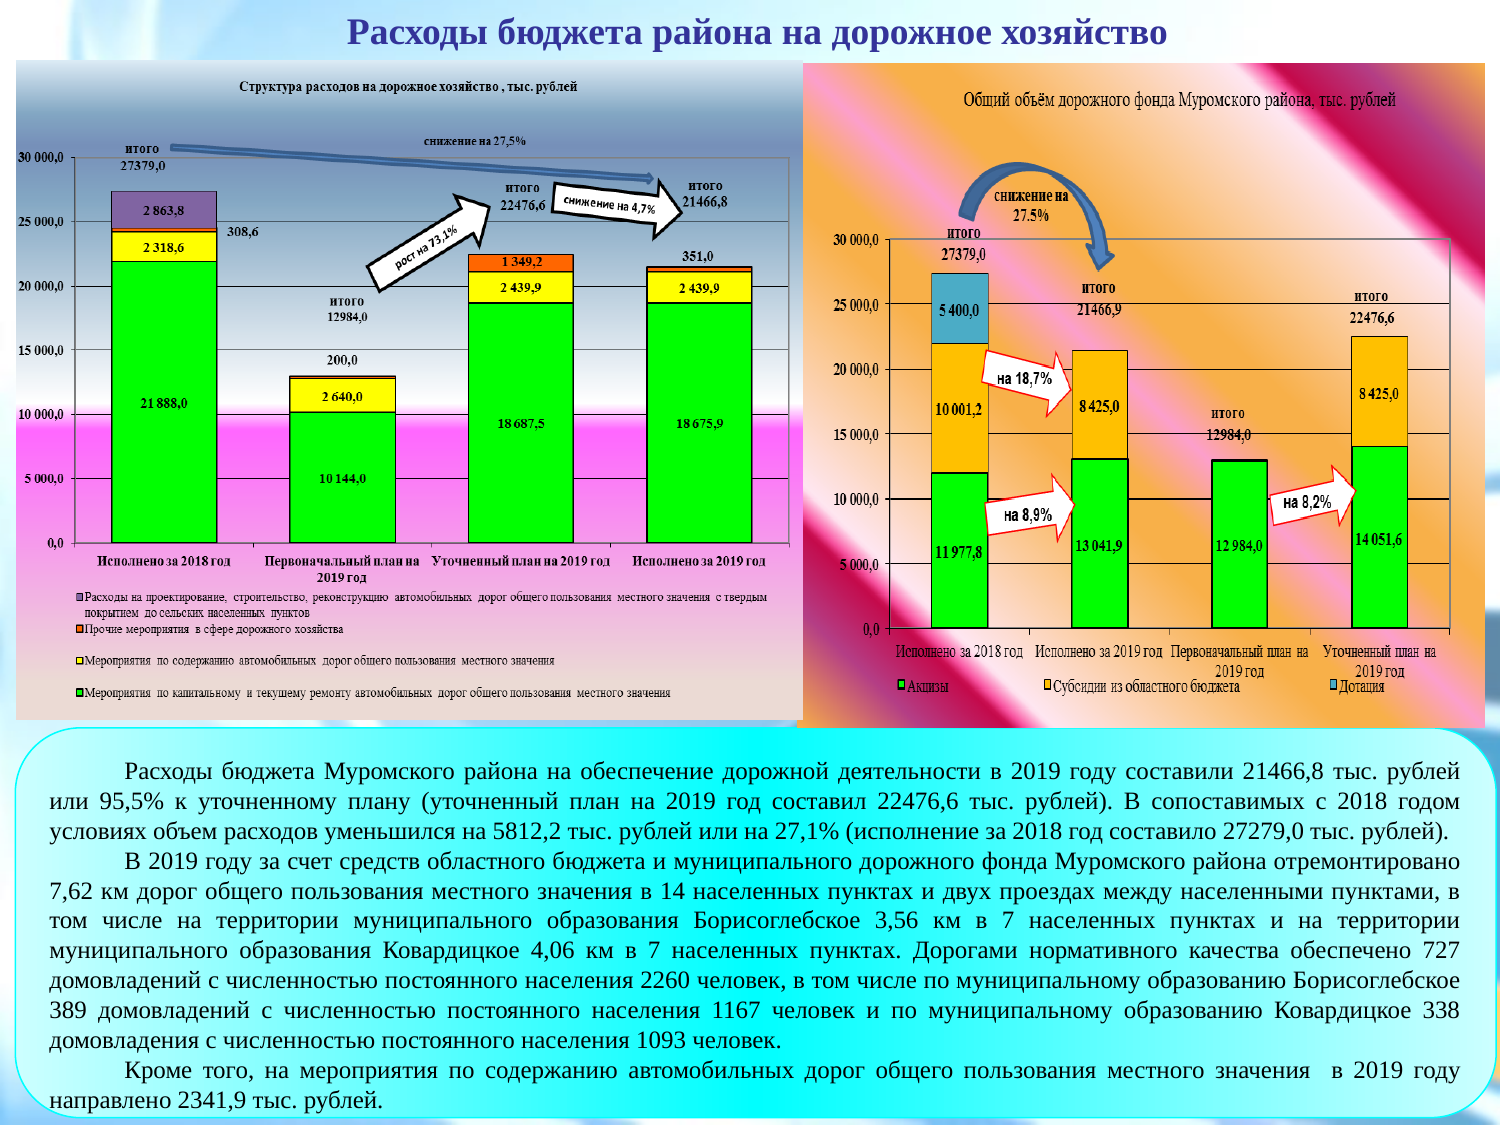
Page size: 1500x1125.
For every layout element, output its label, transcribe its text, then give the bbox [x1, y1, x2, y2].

picture [14, 60, 1485, 729]
text_box Расходы бюджета района на дорожное хозяйство [279, 0, 1237, 60]
text_box Расходы бюджета Муромского района на обеспечение дорожной деятельности в 2019 году составили 21466,8 тыс. рублей или 95,5% к уточненному плану (уточненный план на 2019 год составил 22476,6 тыс. рублей). В сопоставимых с 2018 годом условиях объем расходов уменьшился на 5812,2 тыс. рублей или на 27,1% (исполнение за 2018 год составило 27279,0 тыс. рублей). В 2019 году за счет средств областного бюджета и муниципального дорожного фонда Муромского района отремонтировано 7,62 км дорог общего пользования местного значения в 14 населенных пунктах и двух проездах между населенными пунктами, в том числе на территории муниципального образования Борисоглебское 3,56 км в 7 населенных пунктах и на территории муниципального образования Ковардицкое 4,06 км в 7 населенных пунктах. Дорогами нормативного качества обеспечено 727 домовладений с численностью постоянного населения 2260 человек, в том числе по муниципальному образованию Борисоглебское 389 домовладений с численностью постоянного населения 1167 человек и по муниципальному образованию Ковардицкое 338 домовладения с численностью постоянного населения 1093 человек. Кроме того, на мероприятия по содержанию автомобильных дорог общего пользования местного значения в 2019 году направлено 2341,9 тыс. рублей. [15, 728, 1497, 1118]
table_cell 0,5 [0, 0, 1500, 1125]
